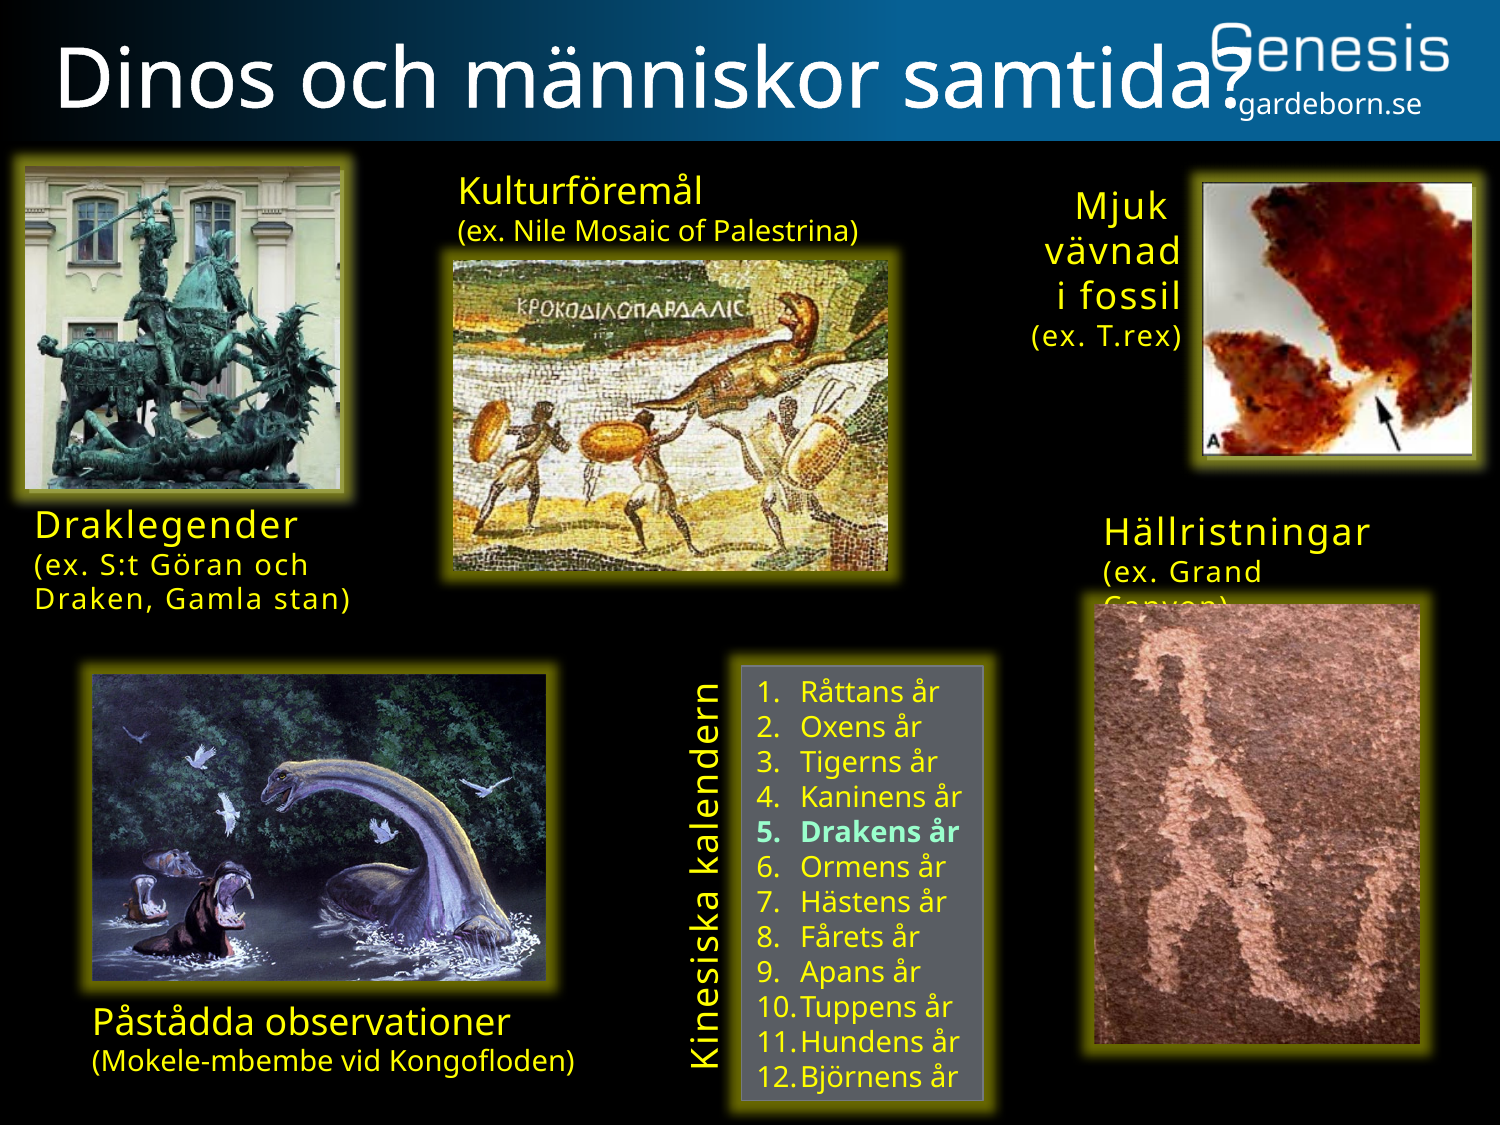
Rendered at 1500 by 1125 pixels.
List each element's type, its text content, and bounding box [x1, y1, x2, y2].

text_box Påstådda observationer (Mokele-mbembe vid Kongofloden) [77, 990, 591, 1085]
picture [1202, 182, 1473, 456]
title Meningen med livet [1088, 591, 1414, 595]
text_box Råttans år Oxens år Tigerns år Kaninens år Drakens år Ormens år Hästens år Fårets år Apans år Tuppens år Hundens år Björnens år [741, 665, 984, 1101]
text_box Meningen för människan [1088, 597, 1414, 603]
text_box Hällristningar (ex. Grand Canyon) [1088, 500, 1414, 587]
title Dinos och människor samtida? [0, 0, 1500, 141]
text_box Draklegender (ex. S:t Göran och Draken, Gamla stan) [19, 493, 366, 624]
picture [25, 165, 341, 489]
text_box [1088, 594, 1414, 601]
text_box Mjuk vävnad i fossil (ex. T.rex) [980, 175, 1197, 361]
picture [1094, 603, 1421, 1044]
picture [453, 259, 888, 571]
text_box Kinesiska kalendern [672, 666, 733, 1087]
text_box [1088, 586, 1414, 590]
picture [92, 674, 546, 981]
text_box Kulturföremål (ex. Nile Mosaic of Palestrina) [442, 159, 922, 255]
